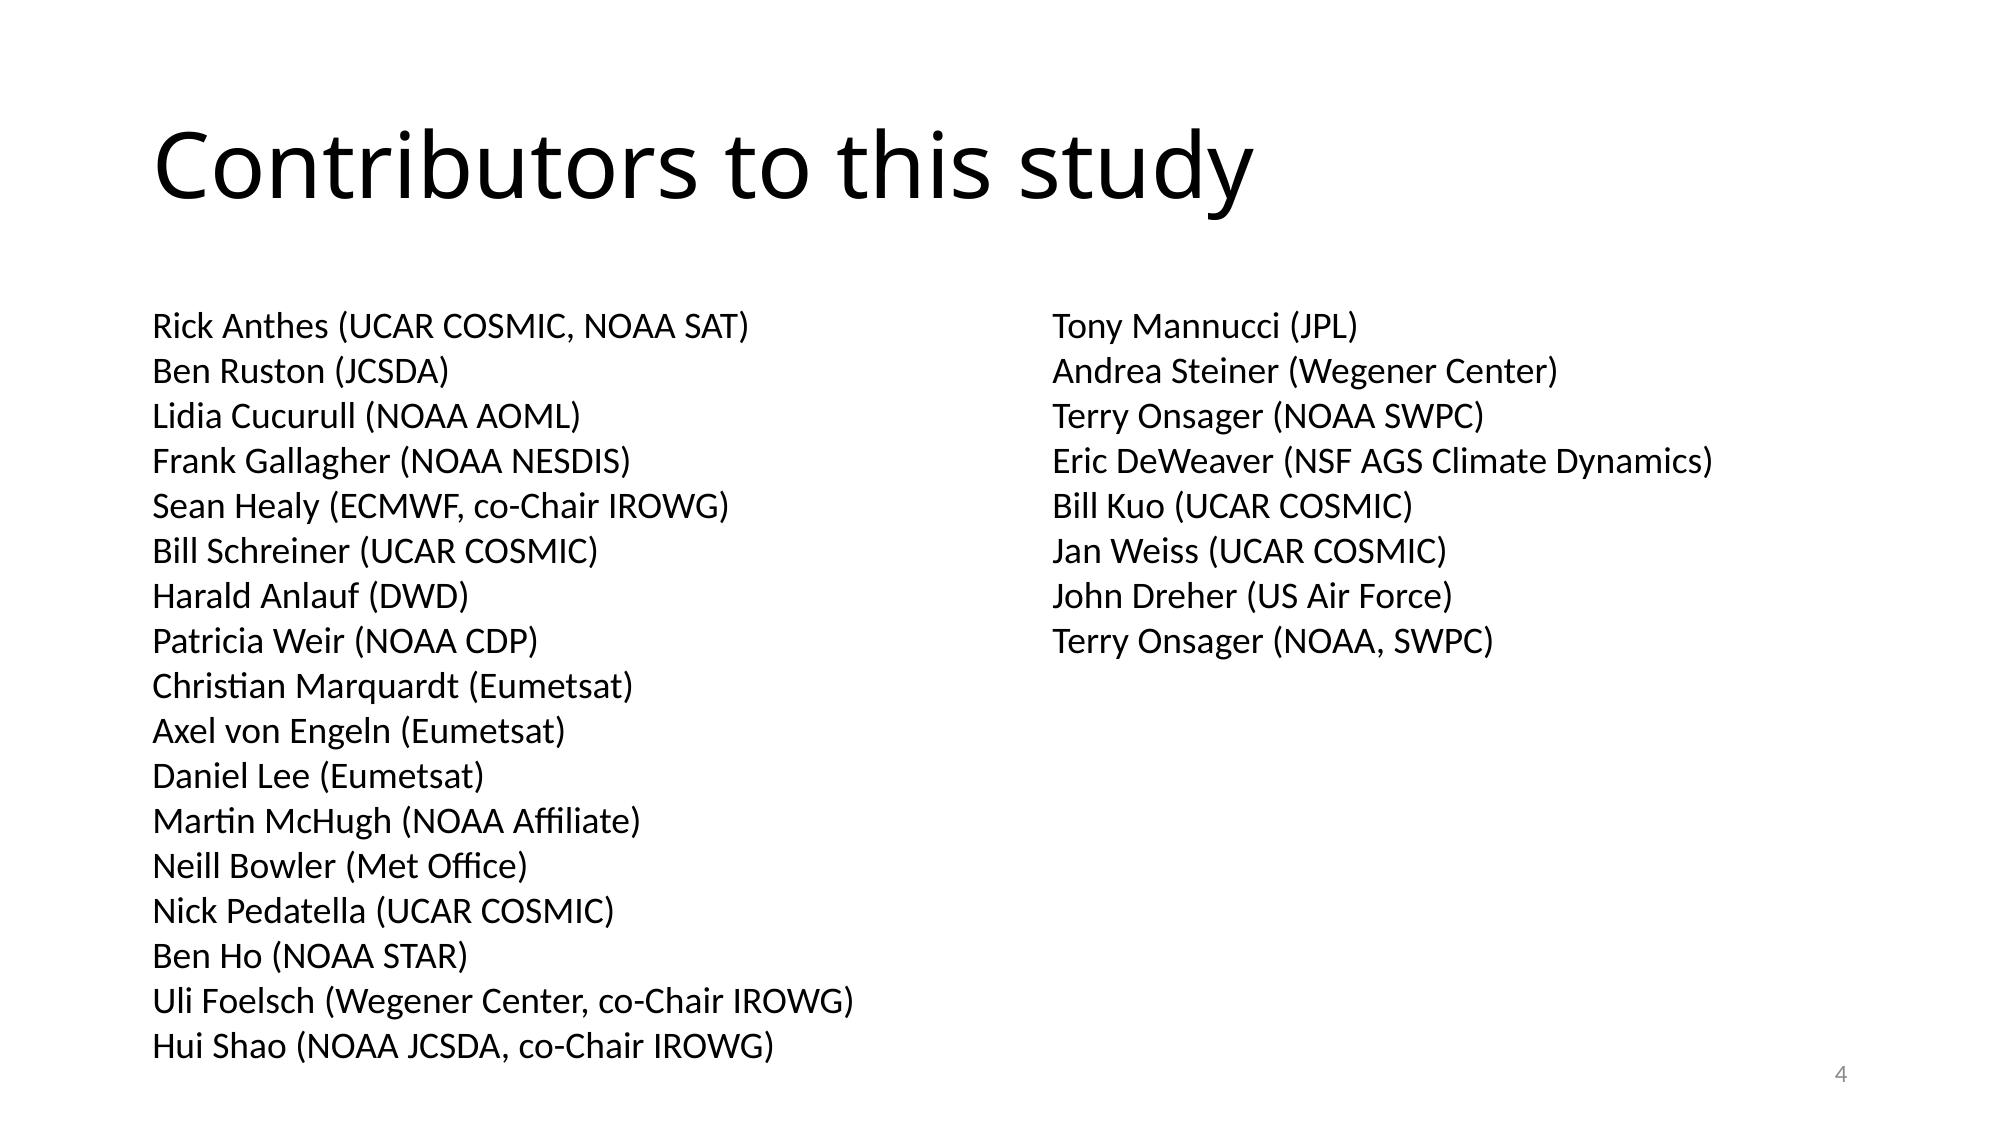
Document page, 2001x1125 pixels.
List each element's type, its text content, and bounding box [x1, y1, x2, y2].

title Contributors to this study [137, 59, 1863, 278]
text_box Rick Anthes (UCAR COSMIC, NOAA SAT) Tony Mannucci (JPL) Ben Ruston (JCSDA) Andrea Steiner (Wegener Center) Lidia Cucurull (NOAA AOML) Terry Onsager (NOAA SWPC) Frank Gallagher (NOAA NESDIS) Eric DeWeaver (NSF AGS Climate Dynamics) Sean Healy (ECMWF, co-Chair IROWG) Bill Kuo (UCAR COSMIC) Bill Schreiner (UCAR COSMIC) Jan Weiss (UCAR COSMIC) Harald Anlauf (DWD) John Dreher (US Air Force) Patricia Weir (NOAA CDP) Terry Onsager (NOAA, SWPC) Christian Marquardt (Eumetsat) Axel von Engeln (Eumetsat) Daniel Lee (Eumetsat) Martin McHugh (NOAA Affiliate) Neill Bowler (Met Office) Nick Pedatella (UCAR COSMIC) Ben Ho (NOAA STAR) Uli Foelsch (Wegener Center, co-Chair IROWG) Hui Shao (NOAA JCSDA, co-Chair IROWG) [137, 294, 1912, 1119]
